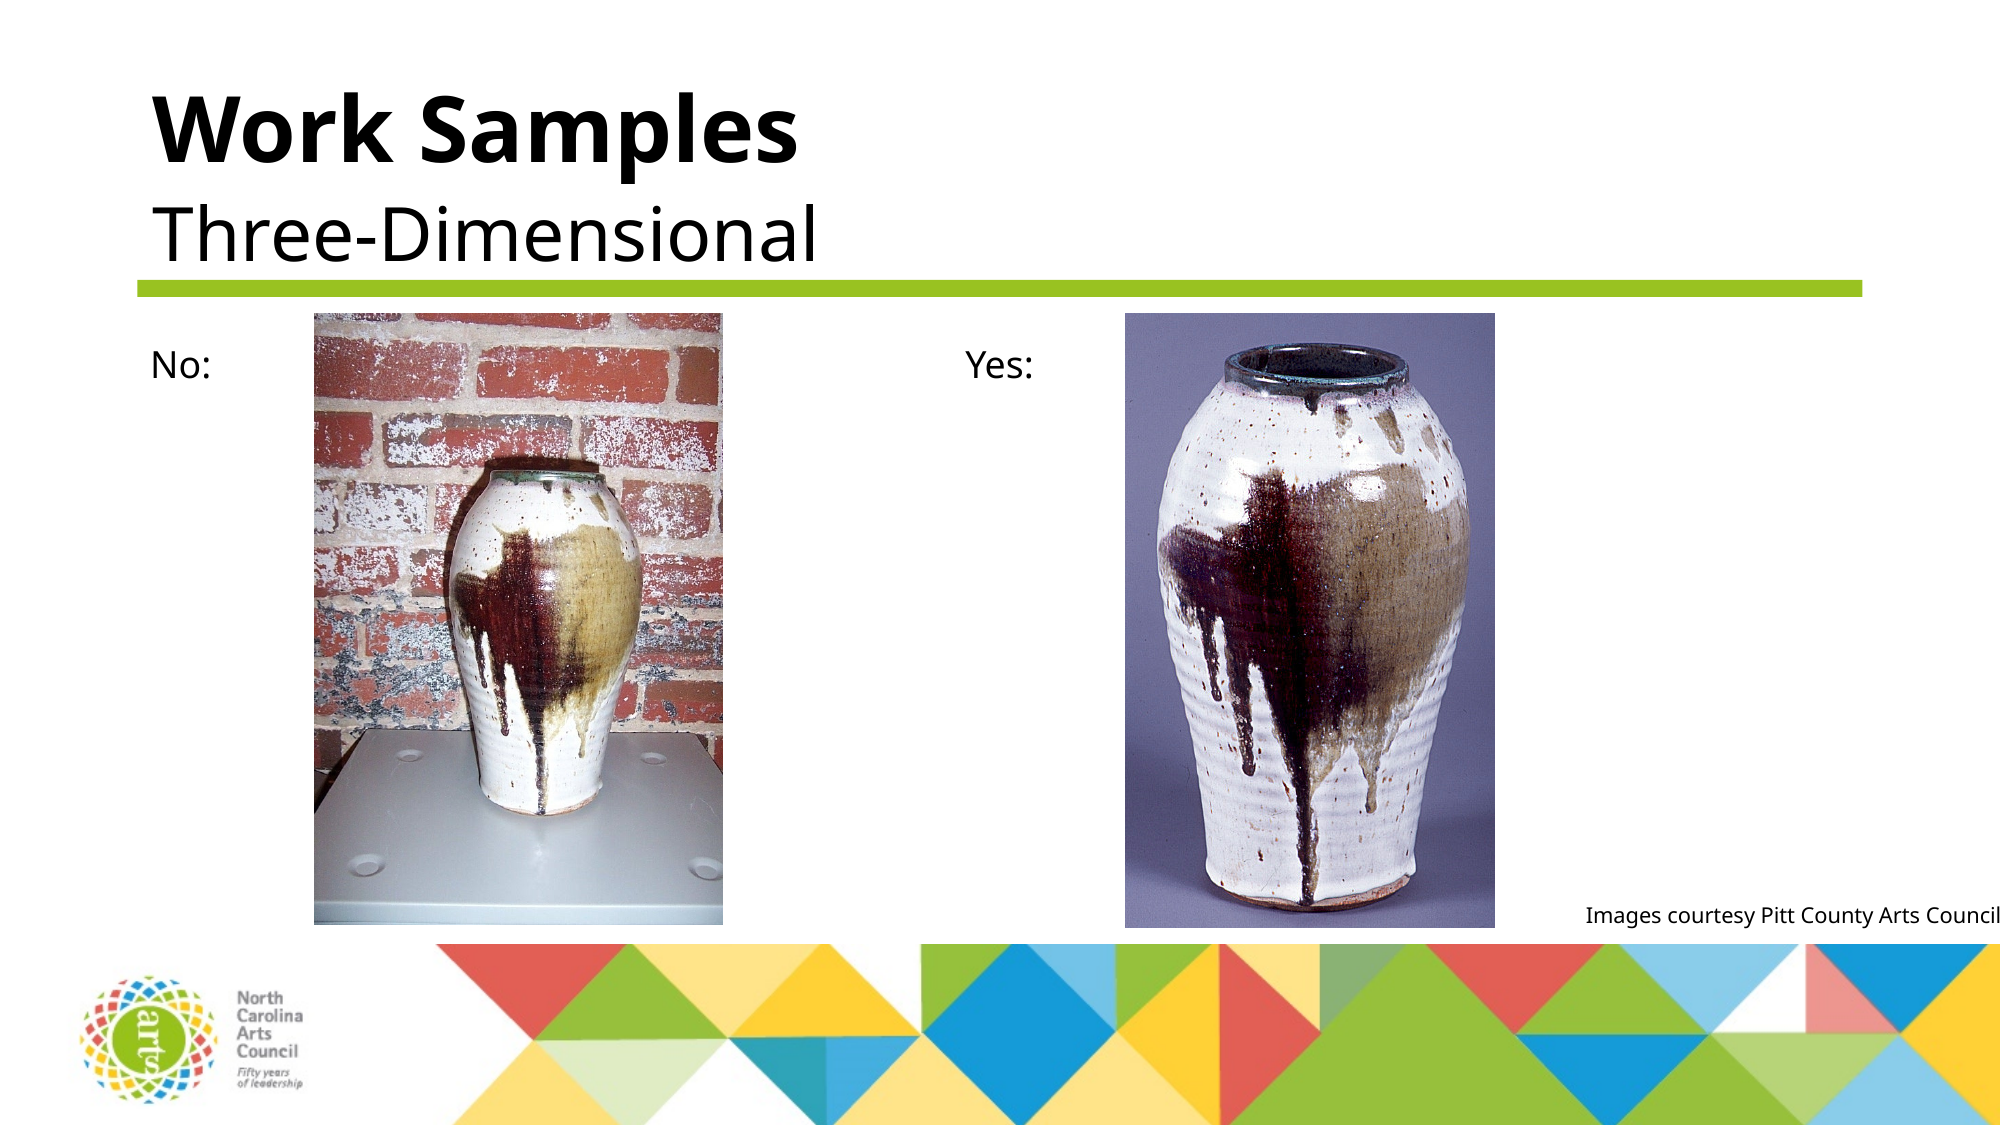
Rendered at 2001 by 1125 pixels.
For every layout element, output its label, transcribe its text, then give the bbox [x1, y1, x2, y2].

picture [1125, 313, 1495, 928]
picture [314, 313, 723, 925]
list Three-Dimensional [137, 188, 1863, 814]
text_box Images courtesy Pitt County Arts Council [1570, 894, 2000, 936]
picture [0, 944, 2000, 1125]
title Work Samples [137, 23, 1863, 188]
text_box Yes: [950, 333, 1049, 394]
text_box No: [135, 333, 227, 394]
